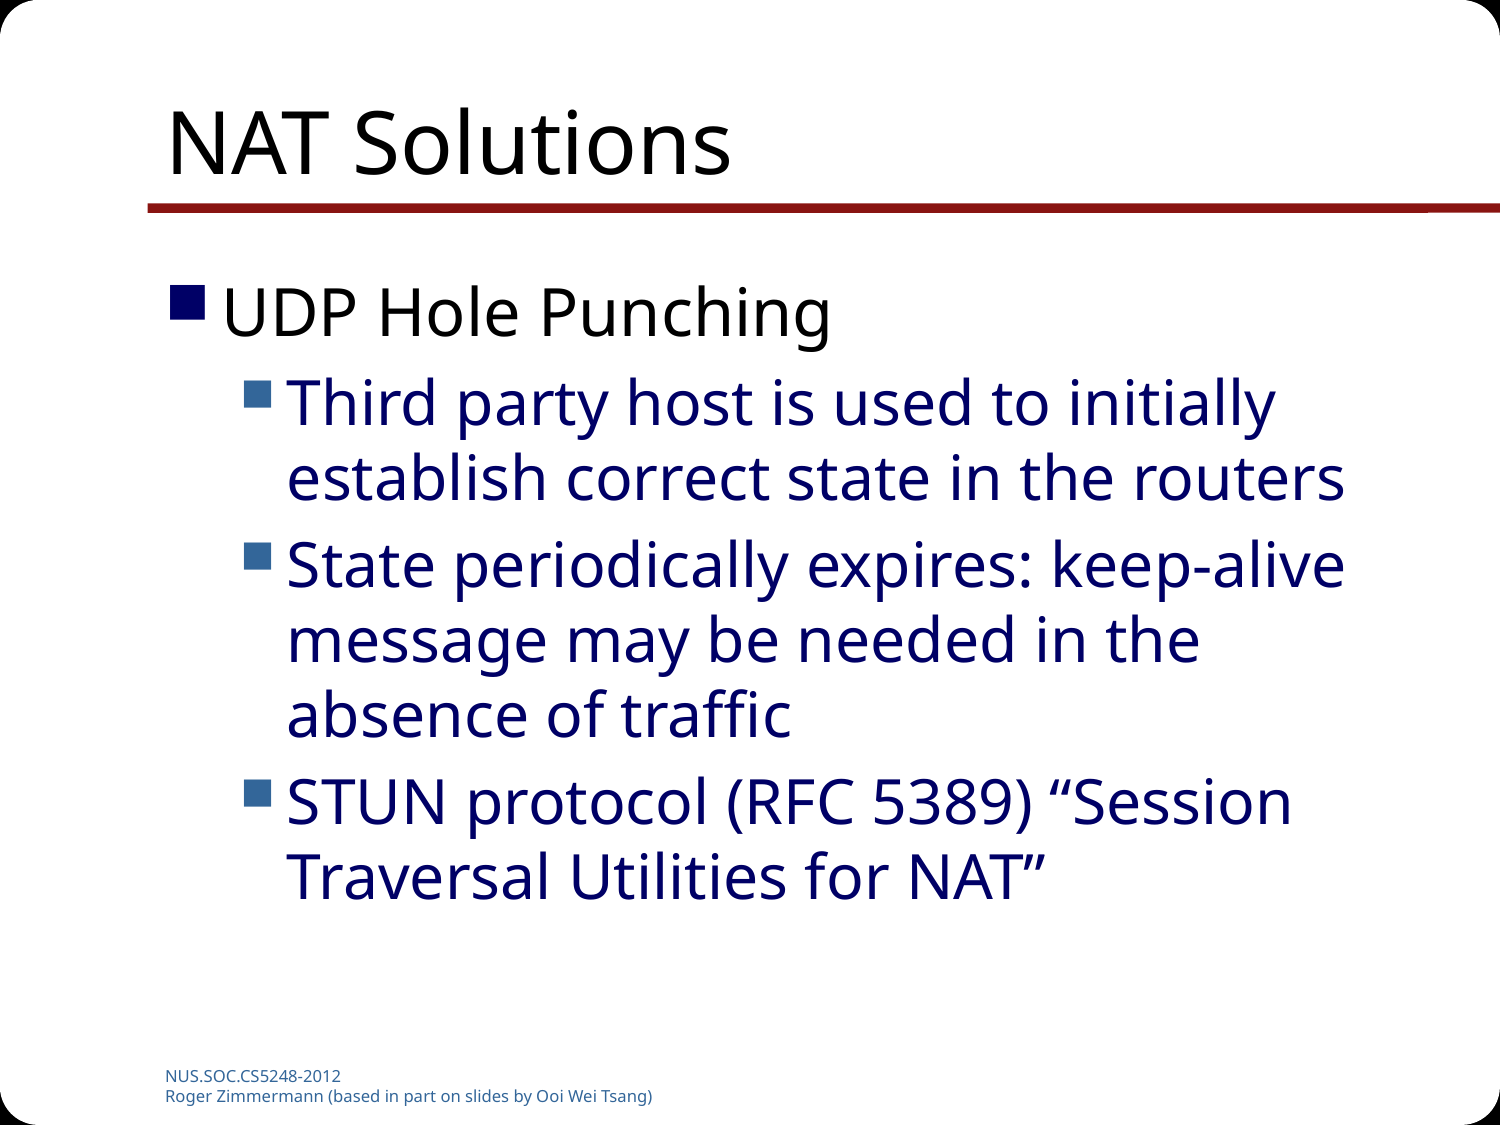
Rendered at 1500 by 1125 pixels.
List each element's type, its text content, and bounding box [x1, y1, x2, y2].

slide_number NUS.SOC.CS5248-2012 Roger Zimmermann (based in part on slides by Ooi Wei Tsang) [149, 1058, 549, 1101]
title NAT Solutions [149, 45, 1426, 234]
footer [549, 1024, 1038, 1101]
list UDP Hole Punching Third party host is used to initially establish correct state in the routers State periodically expires: keep-alive message may be needed in the absence of traffic STUN protocol (RFC 5389) “Session Traversal Utilities for NAT” [149, 262, 1426, 1006]
